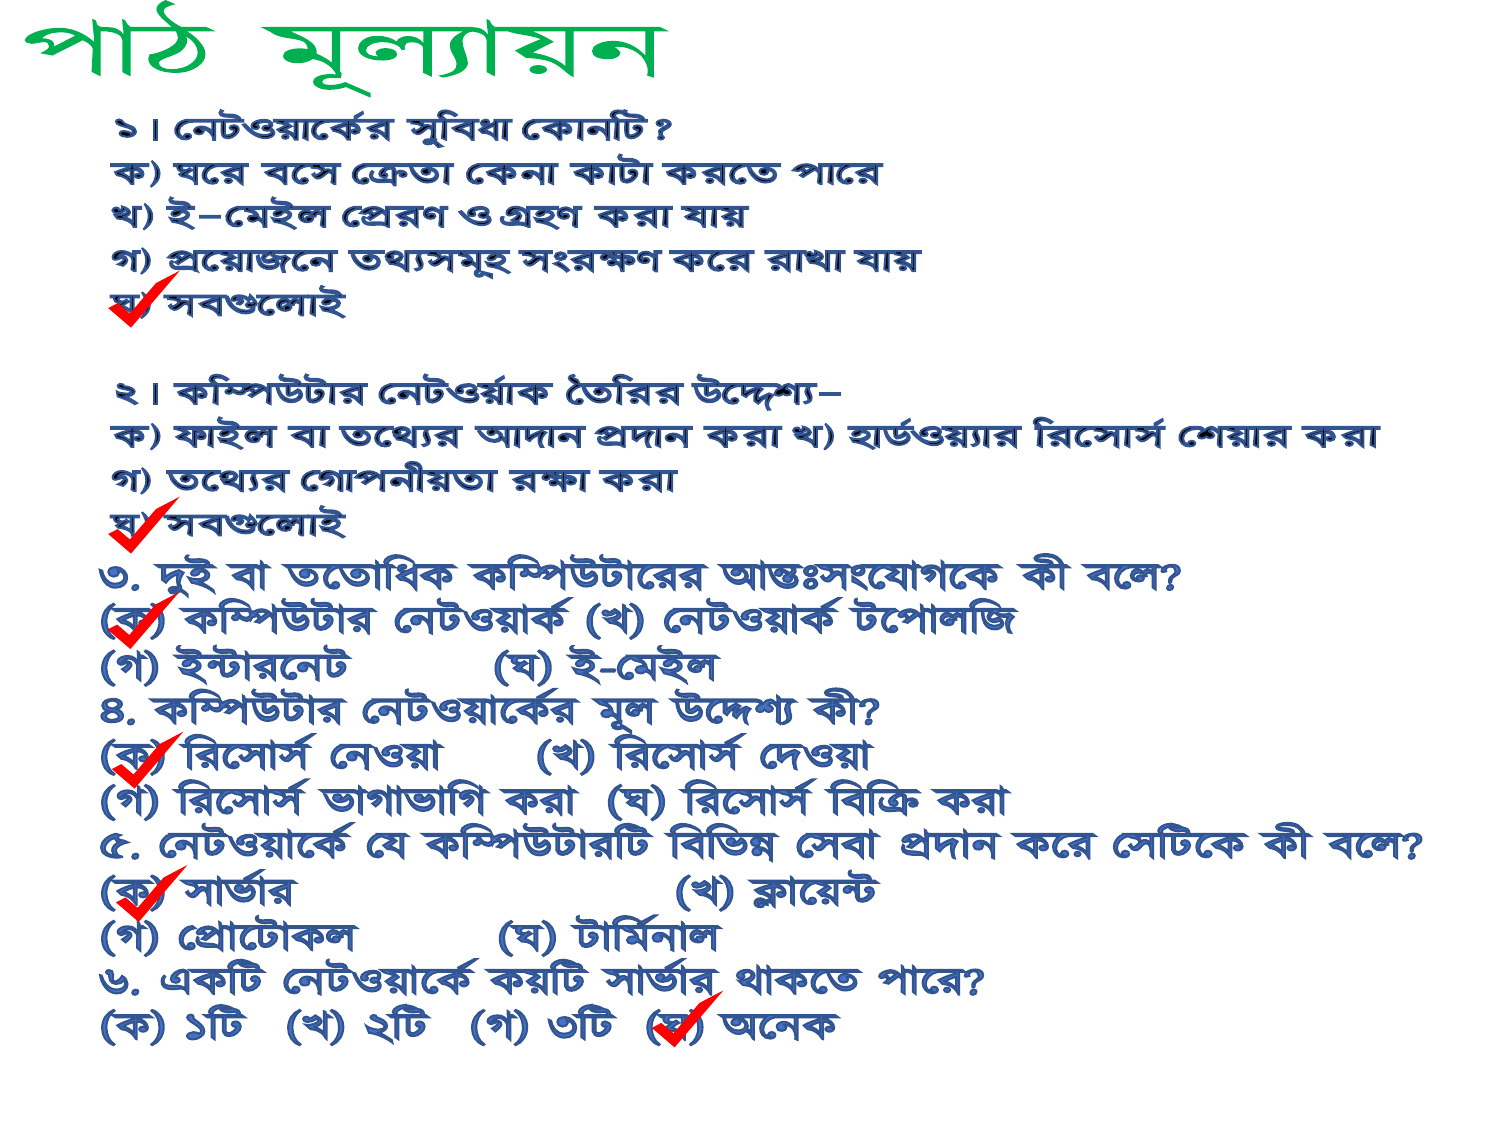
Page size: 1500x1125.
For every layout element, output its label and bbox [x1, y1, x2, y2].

text_box [101, 1008, 165, 1047]
text_box [607, 783, 666, 822]
text_box [819, 392, 842, 396]
text_box [716, 1014, 842, 1042]
text_box [406, 109, 513, 149]
text_box [131, 852, 140, 860]
text_box [201, 1003, 248, 1042]
text_box [900, 828, 1003, 861]
text_box [680, 205, 750, 229]
text_box [378, 373, 554, 406]
text_box [116, 919, 159, 958]
text_box [823, 779, 923, 817]
text_box [1015, 553, 1073, 592]
text_box [878, 963, 985, 997]
text_box [101, 738, 159, 776]
text_box [151, 895, 165, 913]
text_box [486, 1008, 529, 1047]
text_box [114, 864, 189, 924]
text_box [593, 205, 673, 229]
text_box [150, 756, 165, 777]
text_box [498, 784, 581, 817]
text_box [498, 919, 546, 958]
text_box [483, 958, 590, 997]
text_box [1080, 563, 1181, 592]
text_box [1112, 822, 1250, 861]
text_box [101, 602, 150, 641]
text_box [853, 250, 922, 273]
text_box [342, 205, 449, 229]
text_box [1257, 821, 1314, 861]
text_box [338, 425, 463, 449]
text_box [111, 202, 154, 231]
text_box [586, 602, 602, 641]
text_box [160, 958, 267, 996]
text_box [569, 914, 724, 953]
text_box [1301, 425, 1381, 449]
text_box [199, 214, 222, 219]
text_box [806, 687, 880, 726]
text_box [571, 1003, 618, 1042]
text_box [99, 832, 132, 859]
text_box [111, 247, 151, 275]
text_box [466, 163, 559, 186]
text_box [494, 649, 541, 687]
text_box [177, 733, 318, 772]
text_box [457, 205, 492, 227]
text_box [166, 196, 196, 231]
text_box [474, 425, 586, 449]
text_box [178, 869, 299, 908]
text_box [764, 249, 846, 274]
text_box [24, 0, 216, 77]
text_box [109, 730, 185, 791]
text_box [1178, 425, 1292, 449]
text_box [646, 1008, 687, 1047]
text_box [109, 294, 140, 311]
text_box [185, 1013, 206, 1041]
text_box [159, 822, 356, 861]
text_box [166, 470, 291, 494]
text_box [791, 422, 835, 451]
text_box [508, 470, 591, 494]
text_box [101, 874, 160, 912]
text_box [661, 163, 782, 187]
text_box [116, 649, 159, 688]
text_box [126, 718, 136, 726]
text_box [260, 19, 669, 98]
text_box [101, 919, 116, 958]
text_box [599, 958, 721, 997]
text_box [536, 649, 552, 688]
text_box [394, 597, 575, 636]
text_box [366, 832, 412, 861]
text_box [172, 644, 353, 686]
text_box [348, 250, 512, 280]
text_box [100, 697, 125, 724]
text_box [716, 559, 1004, 593]
text_box [565, 645, 603, 686]
text_box [171, 778, 312, 817]
text_box [663, 822, 781, 863]
text_box [300, 460, 498, 493]
text_box [565, 373, 685, 407]
text_box [153, 119, 158, 141]
text_box [1321, 832, 1423, 861]
text_box [790, 163, 884, 187]
text_box [101, 649, 116, 687]
text_box [330, 739, 446, 772]
text_box [110, 422, 161, 451]
text_box [287, 425, 331, 449]
text_box [101, 783, 116, 822]
text_box [115, 382, 139, 406]
text_box [569, 153, 654, 186]
text_box [847, 417, 1022, 451]
text_box [522, 108, 648, 142]
text_box [116, 783, 159, 822]
text_box [676, 874, 692, 912]
text_box [225, 196, 331, 231]
text_box [1009, 832, 1099, 861]
text_box [655, 118, 672, 141]
text_box [141, 511, 148, 520]
text_box [599, 645, 722, 686]
text_box [667, 688, 799, 726]
text_box [163, 284, 347, 319]
text_box [1032, 416, 1166, 450]
text_box [735, 963, 864, 997]
text_box [362, 687, 582, 727]
text_box [688, 1019, 704, 1047]
text_box [351, 163, 455, 187]
text_box [149, 613, 165, 641]
text_box [153, 383, 158, 405]
text_box [663, 597, 844, 636]
text_box [106, 495, 181, 556]
text_box [847, 597, 1020, 636]
text_box [149, 160, 161, 188]
text_box [363, 1013, 395, 1046]
text_box [746, 869, 881, 909]
text_box [152, 554, 218, 599]
text_box [466, 553, 710, 592]
text_box [678, 778, 818, 817]
text_box [552, 738, 595, 777]
text_box [593, 425, 693, 449]
text_box [110, 163, 150, 185]
text_box [301, 1008, 345, 1047]
text_box [590, 698, 748, 772]
text_box [260, 163, 342, 186]
text_box [106, 269, 181, 330]
text_box [172, 163, 249, 187]
text_box [385, 1003, 432, 1042]
text_box [177, 597, 379, 636]
text_box [147, 688, 348, 726]
text_box [163, 504, 347, 539]
text_box [419, 822, 655, 861]
text_box [760, 739, 876, 772]
text_box [173, 373, 368, 407]
text_box [547, 1016, 578, 1039]
text_box [499, 205, 583, 231]
text_box [703, 425, 783, 449]
text_box [111, 467, 151, 495]
text_box [280, 554, 459, 593]
text_box [541, 919, 557, 958]
text_box [114, 118, 137, 138]
text_box [287, 1008, 302, 1047]
text_box [131, 988, 140, 996]
text_box [649, 989, 725, 1049]
text_box [601, 602, 644, 641]
text_box [930, 784, 1012, 817]
text_box [691, 373, 818, 411]
text_box [174, 108, 395, 142]
text_box [173, 416, 278, 451]
text_box [105, 591, 180, 651]
text_box [317, 779, 491, 818]
text_box [98, 969, 129, 995]
text_box [178, 914, 361, 953]
text_box [691, 874, 734, 913]
text_box [131, 583, 140, 592]
text_box [598, 470, 678, 494]
text_box [98, 566, 129, 589]
text_box [109, 514, 140, 536]
text_box [165, 250, 339, 274]
text_box [225, 559, 273, 592]
text_box [470, 1008, 486, 1047]
text_box [537, 738, 553, 776]
text_box [669, 250, 755, 274]
text_box [283, 958, 480, 997]
text_box [518, 250, 663, 274]
text_box [796, 828, 882, 861]
